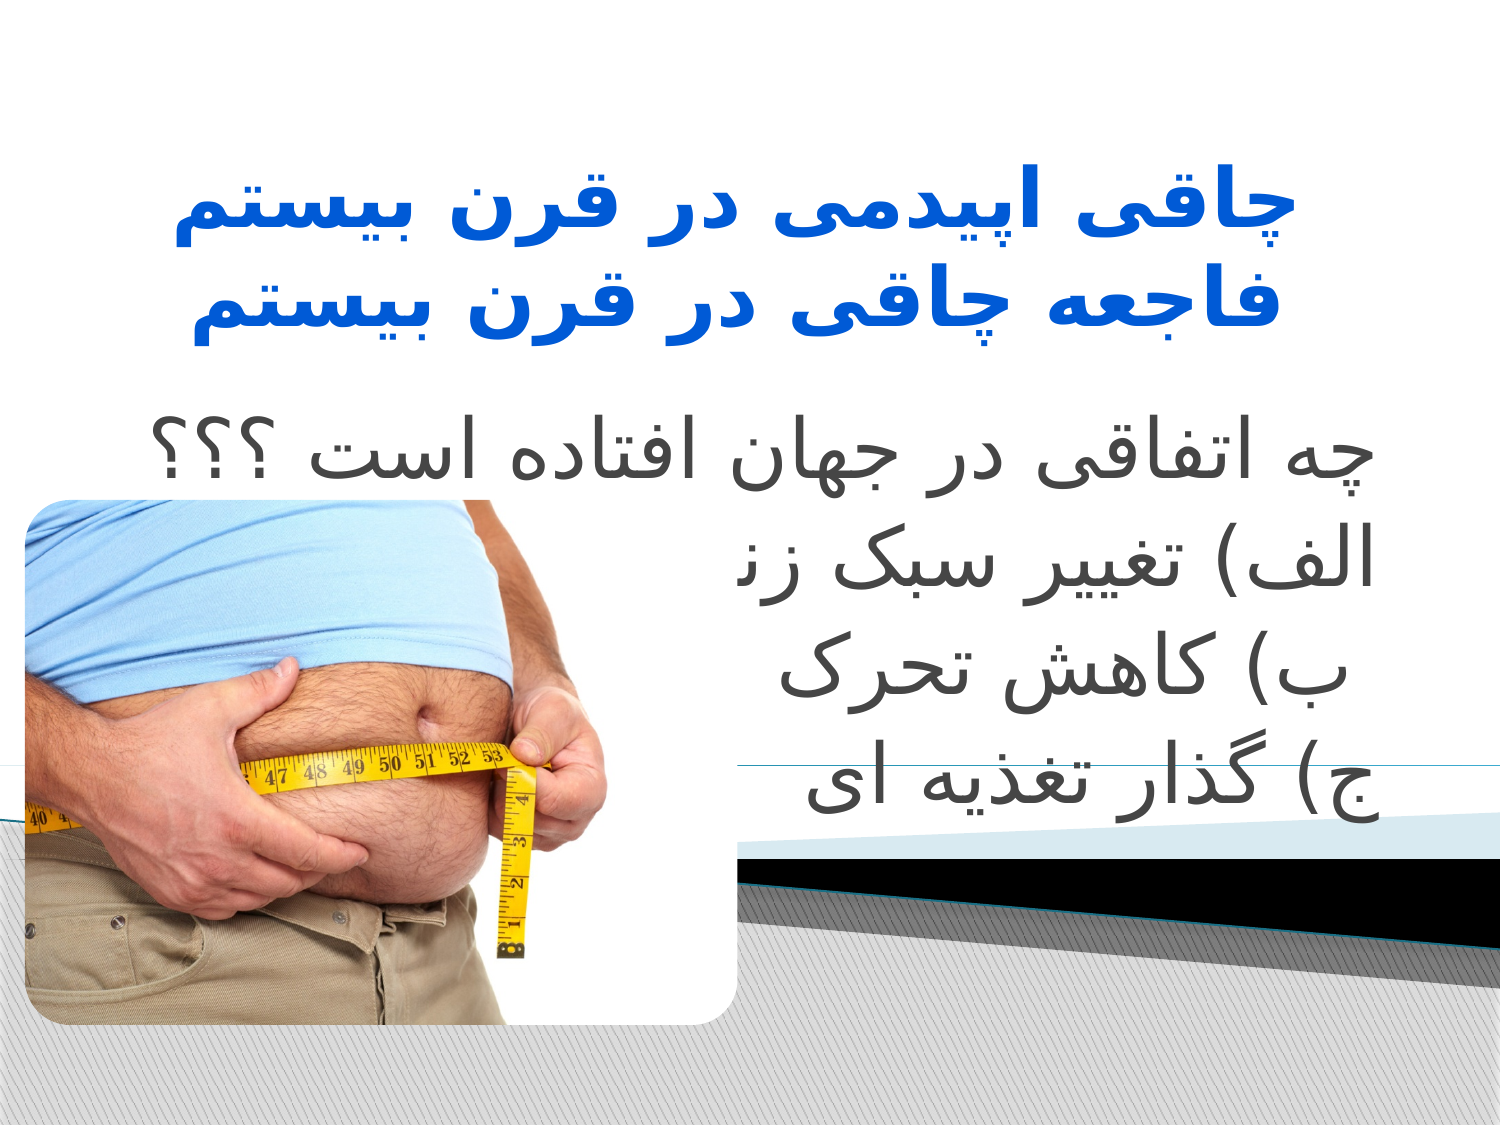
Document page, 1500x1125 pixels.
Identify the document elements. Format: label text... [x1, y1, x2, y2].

picture [0, 499, 1500, 1026]
title چاقی اپیدمی در قرن بیستم فاجعه چاقی در قرن بیستم [99, 50, 1375, 351]
subtitle چه اتفاقی در جهان افتاده است ؟؟؟ الف) تغییر سبک زندگی ب) کاهش تحرک ج) گذار تغذیه ای [112, 387, 1388, 585]
